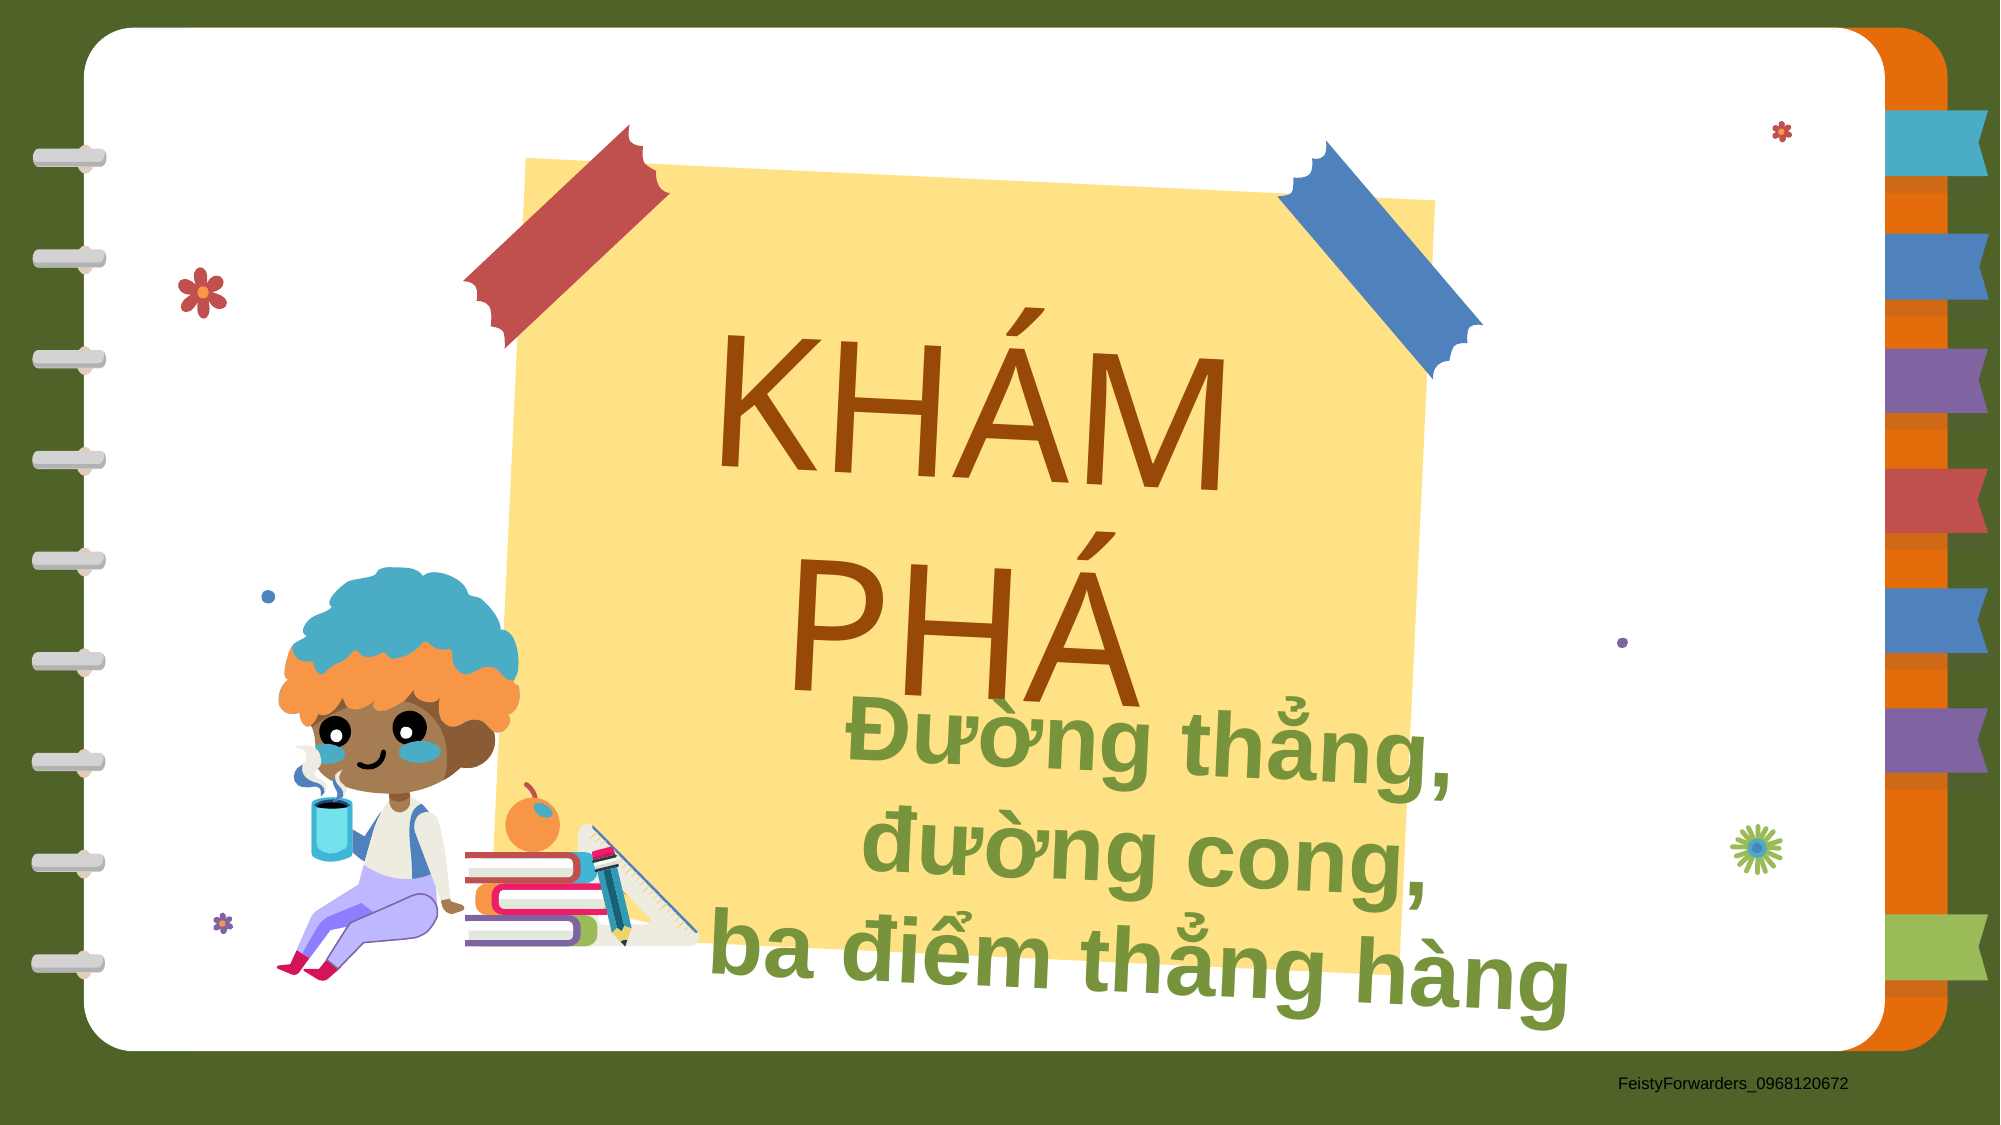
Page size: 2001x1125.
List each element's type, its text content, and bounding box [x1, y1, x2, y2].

text_box Đường thẳng, đường cong, ba điểm thẳng hàng [623, 651, 1669, 1043]
